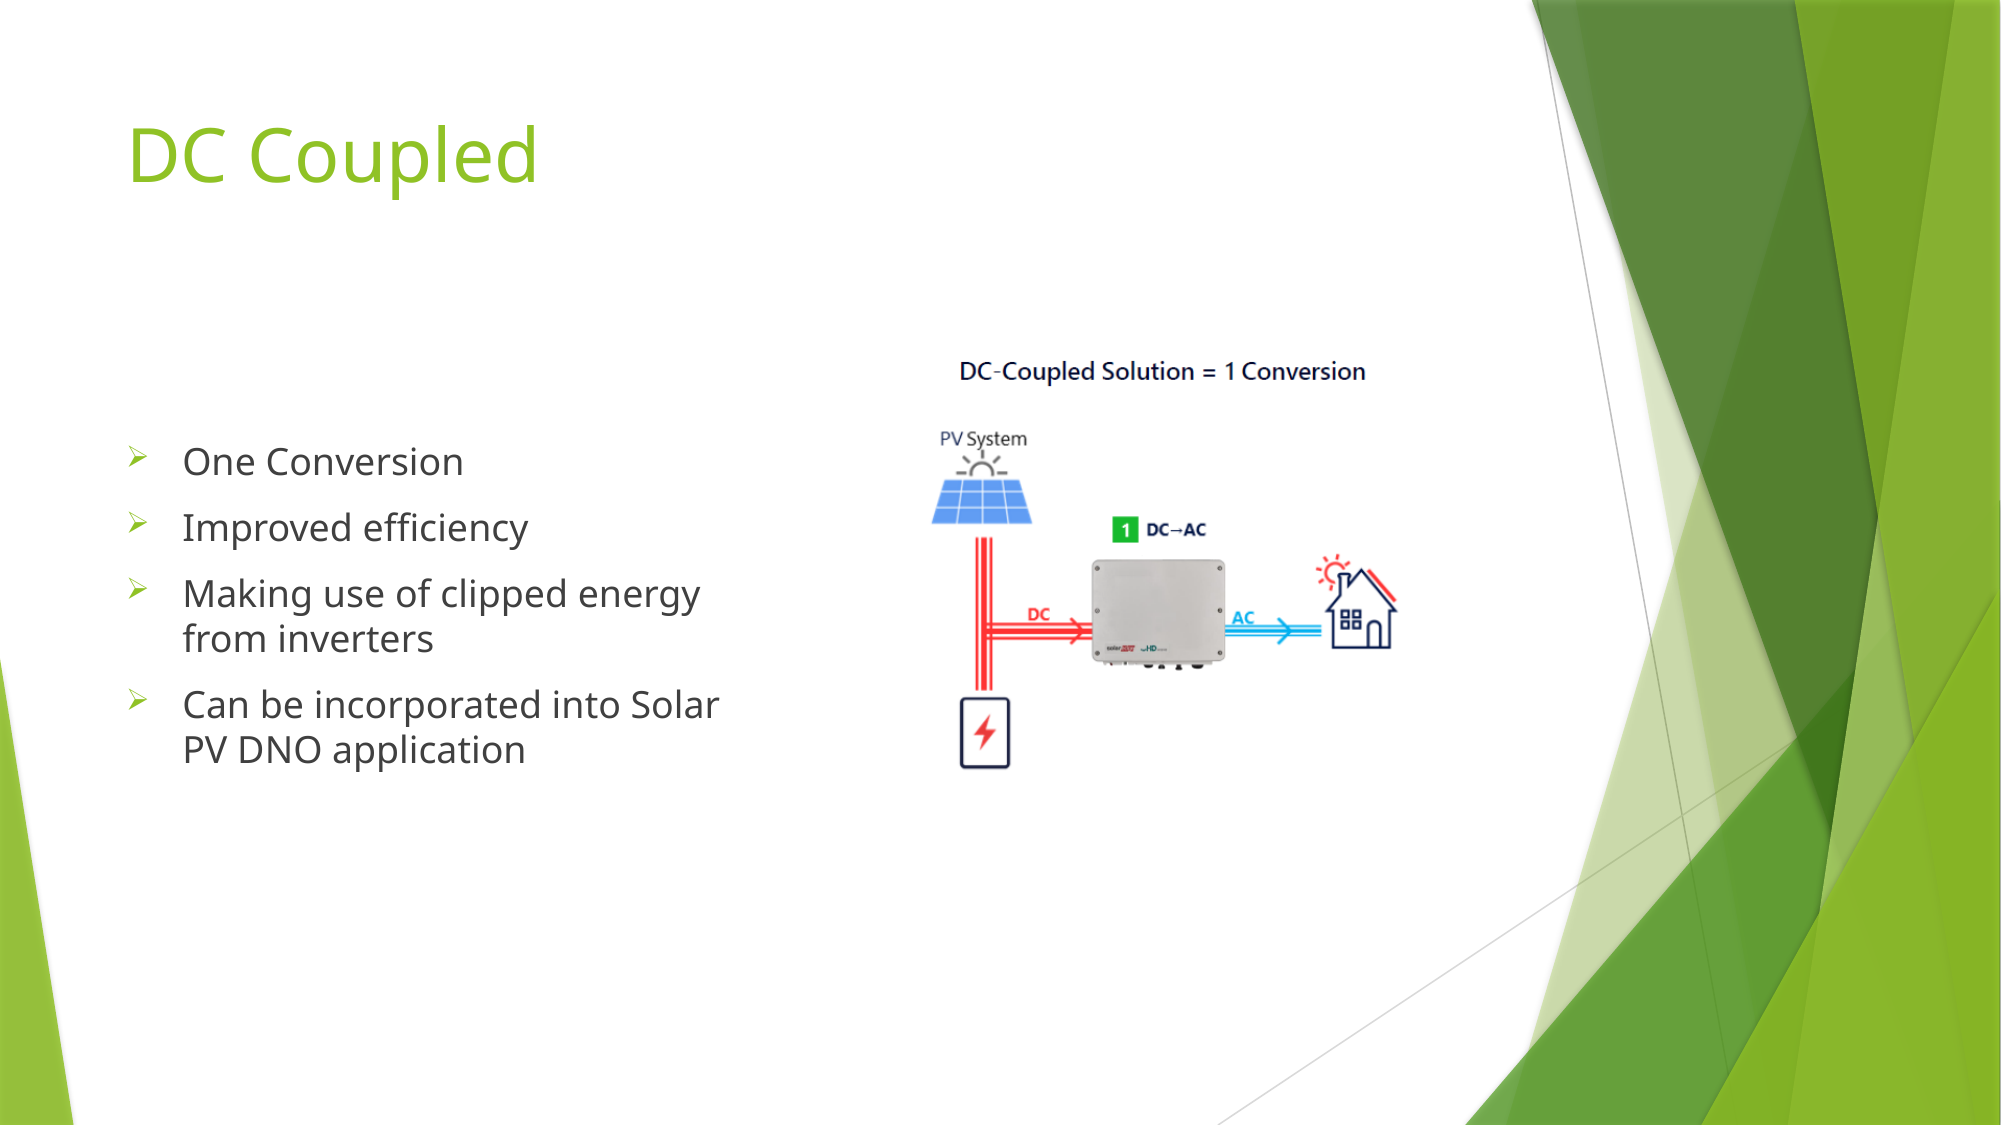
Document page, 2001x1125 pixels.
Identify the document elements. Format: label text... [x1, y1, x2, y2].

list One Conversion Improved efficiency Making use of clipped energy from inverters Can be incorporated into Solar PV DNO application [111, 430, 761, 898]
title DC Coupled [111, 99, 1522, 317]
picture [815, 313, 1507, 812]
